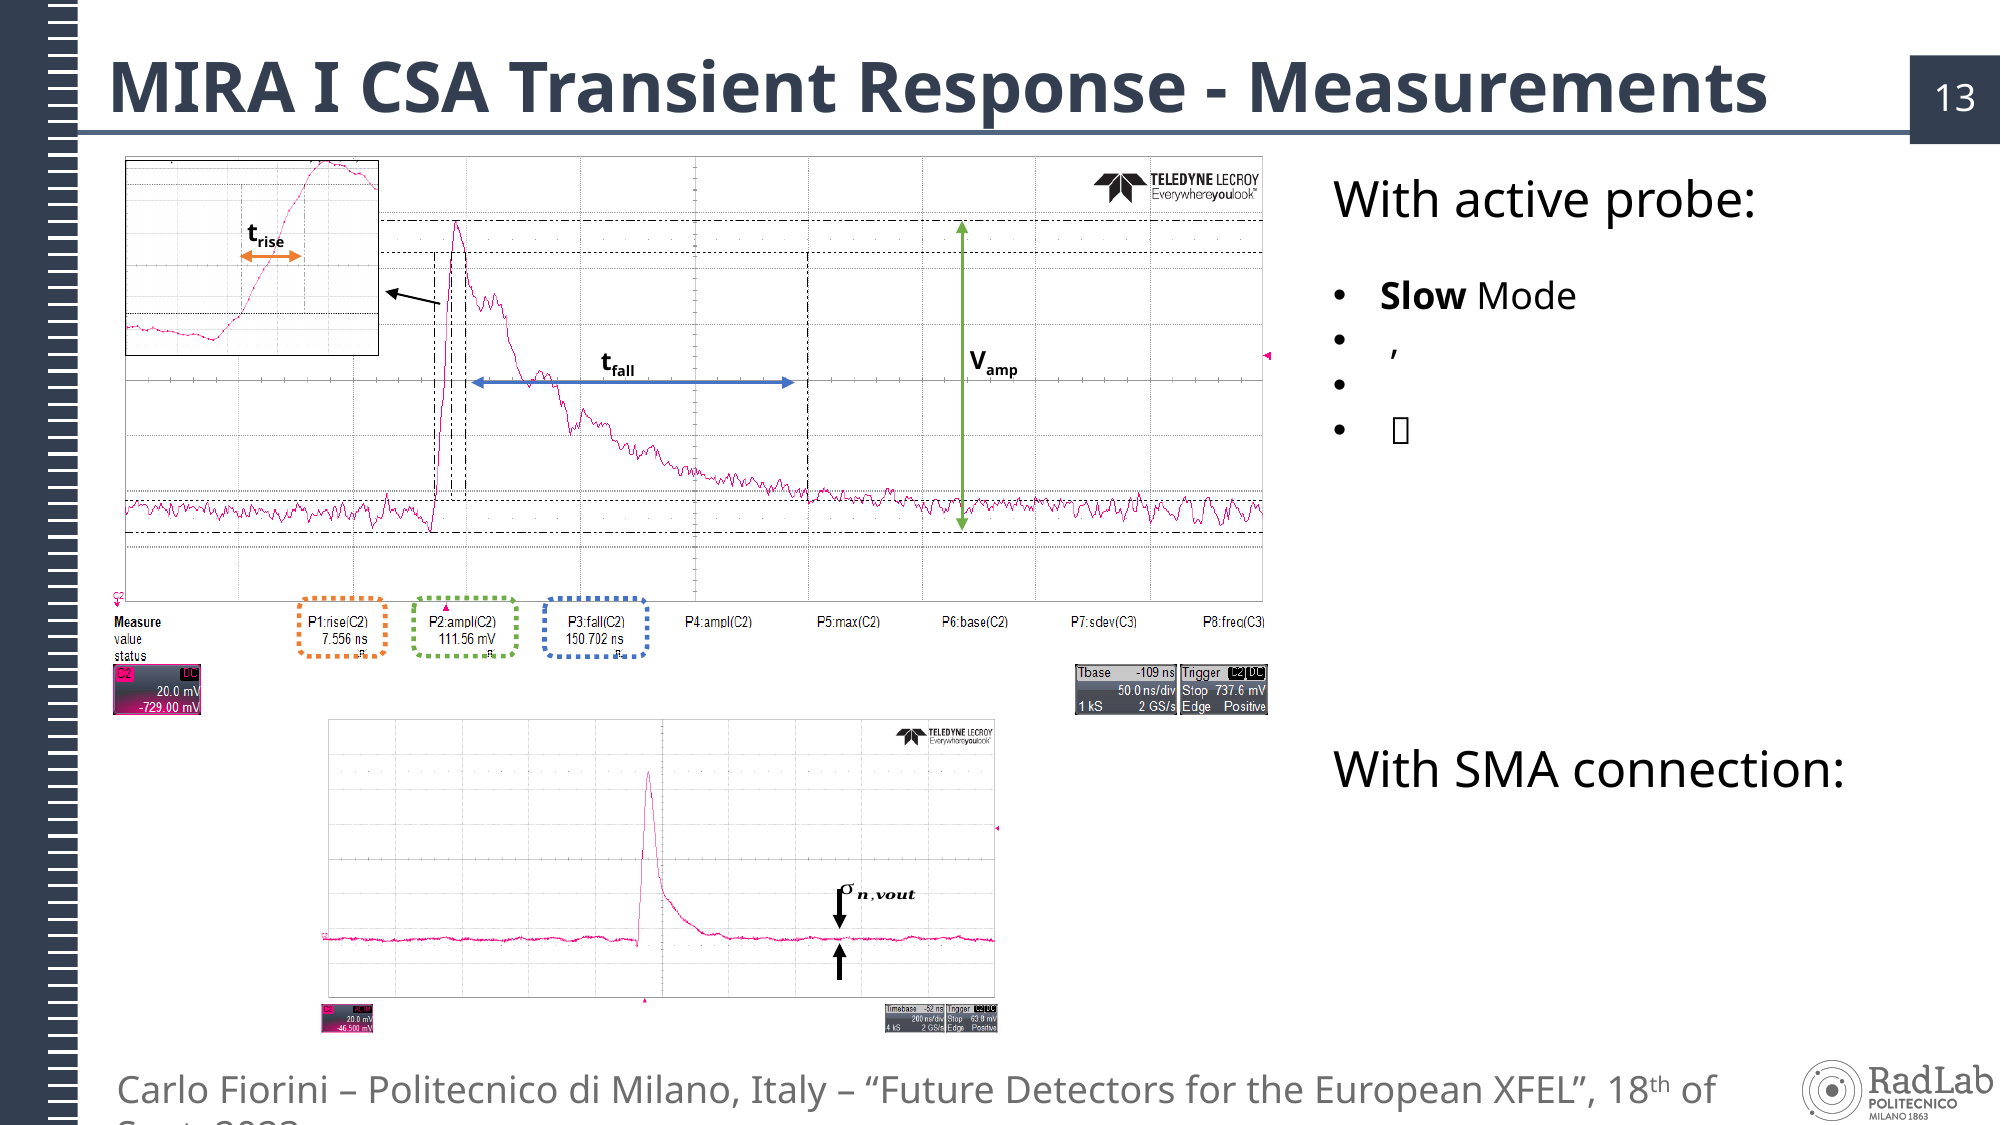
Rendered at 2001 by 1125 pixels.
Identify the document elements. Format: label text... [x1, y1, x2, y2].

title MIRA I CSA Transient Response - Measurements [92, 0, 1894, 135]
picture [319, 717, 1000, 1033]
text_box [108, 153, 1272, 717]
